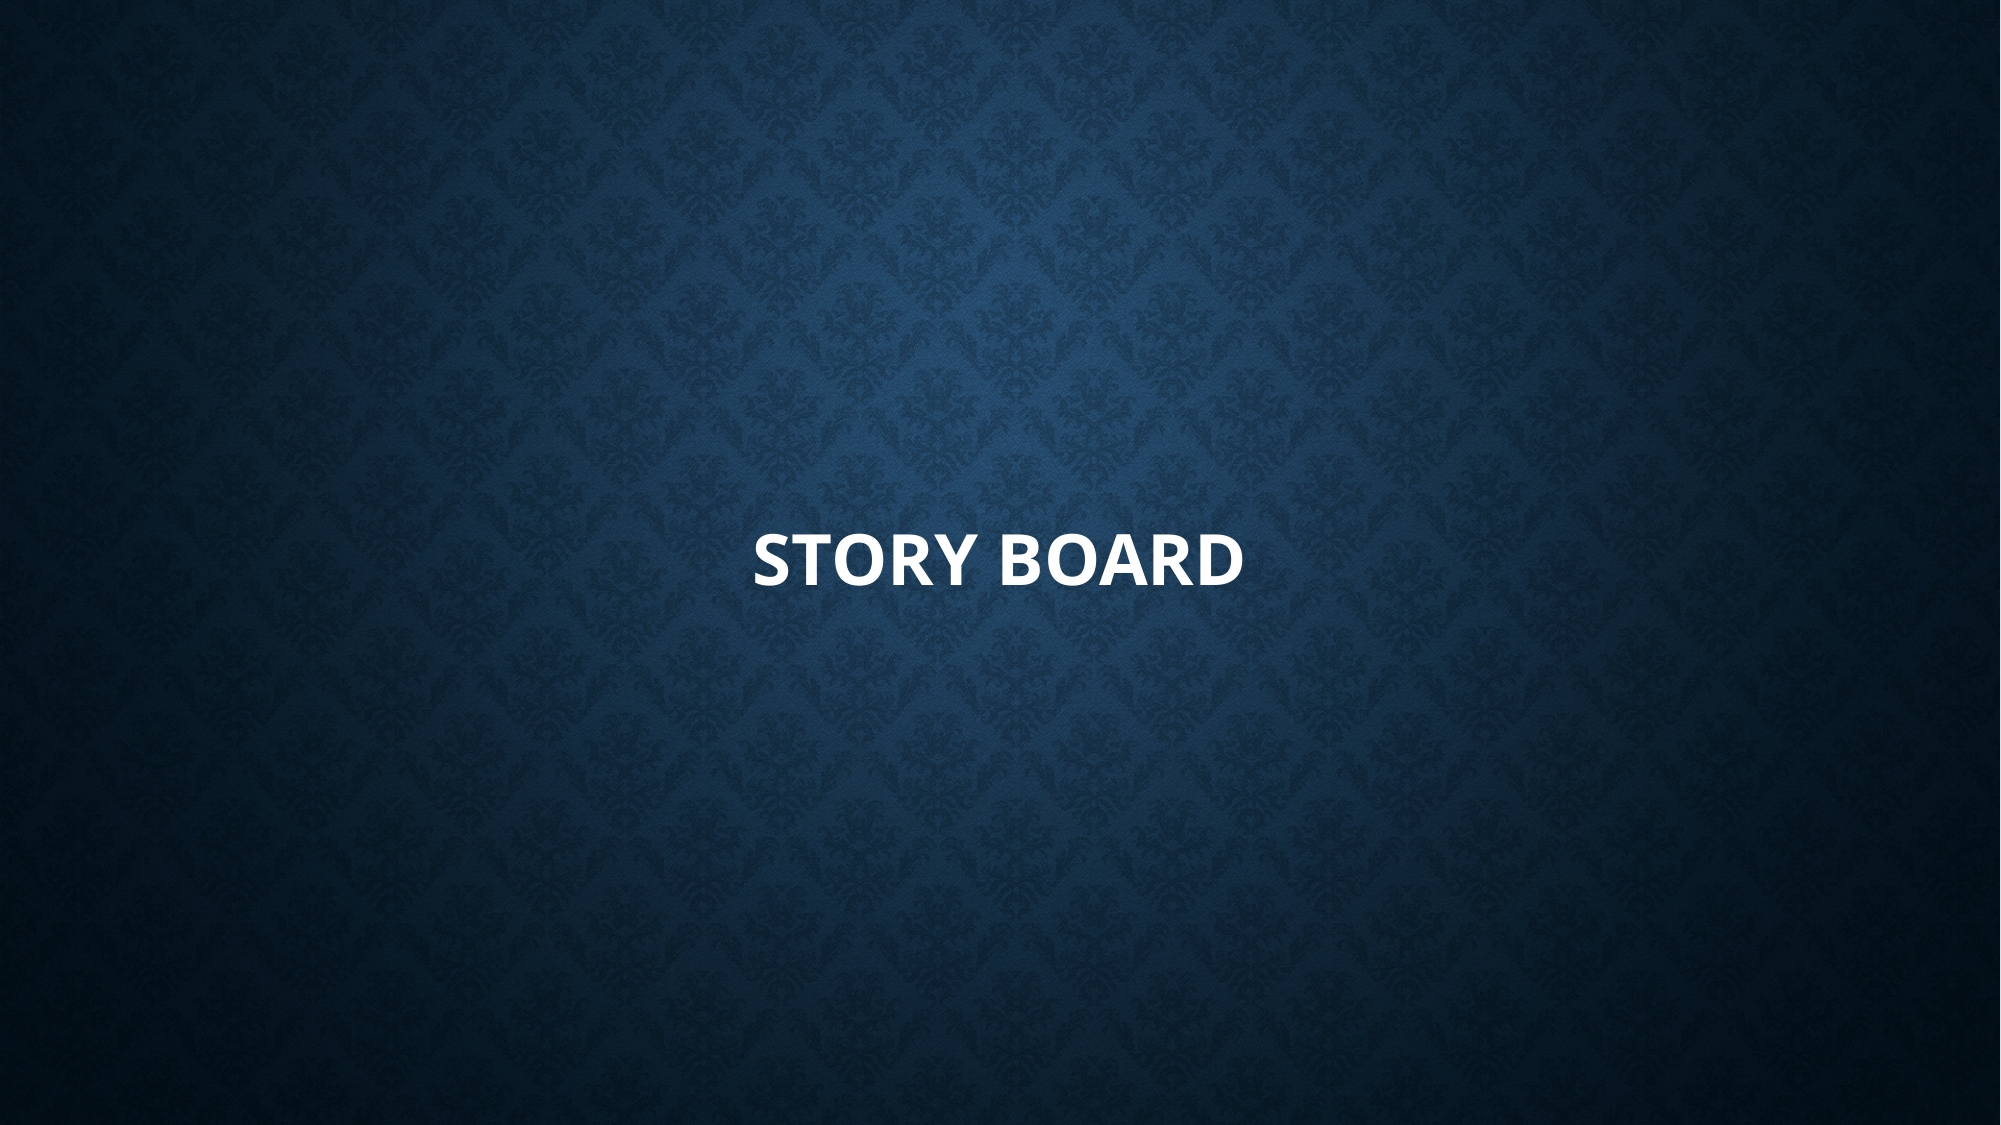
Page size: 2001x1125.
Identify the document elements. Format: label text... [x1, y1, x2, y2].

title STORY BOARD [150, 453, 1850, 672]
